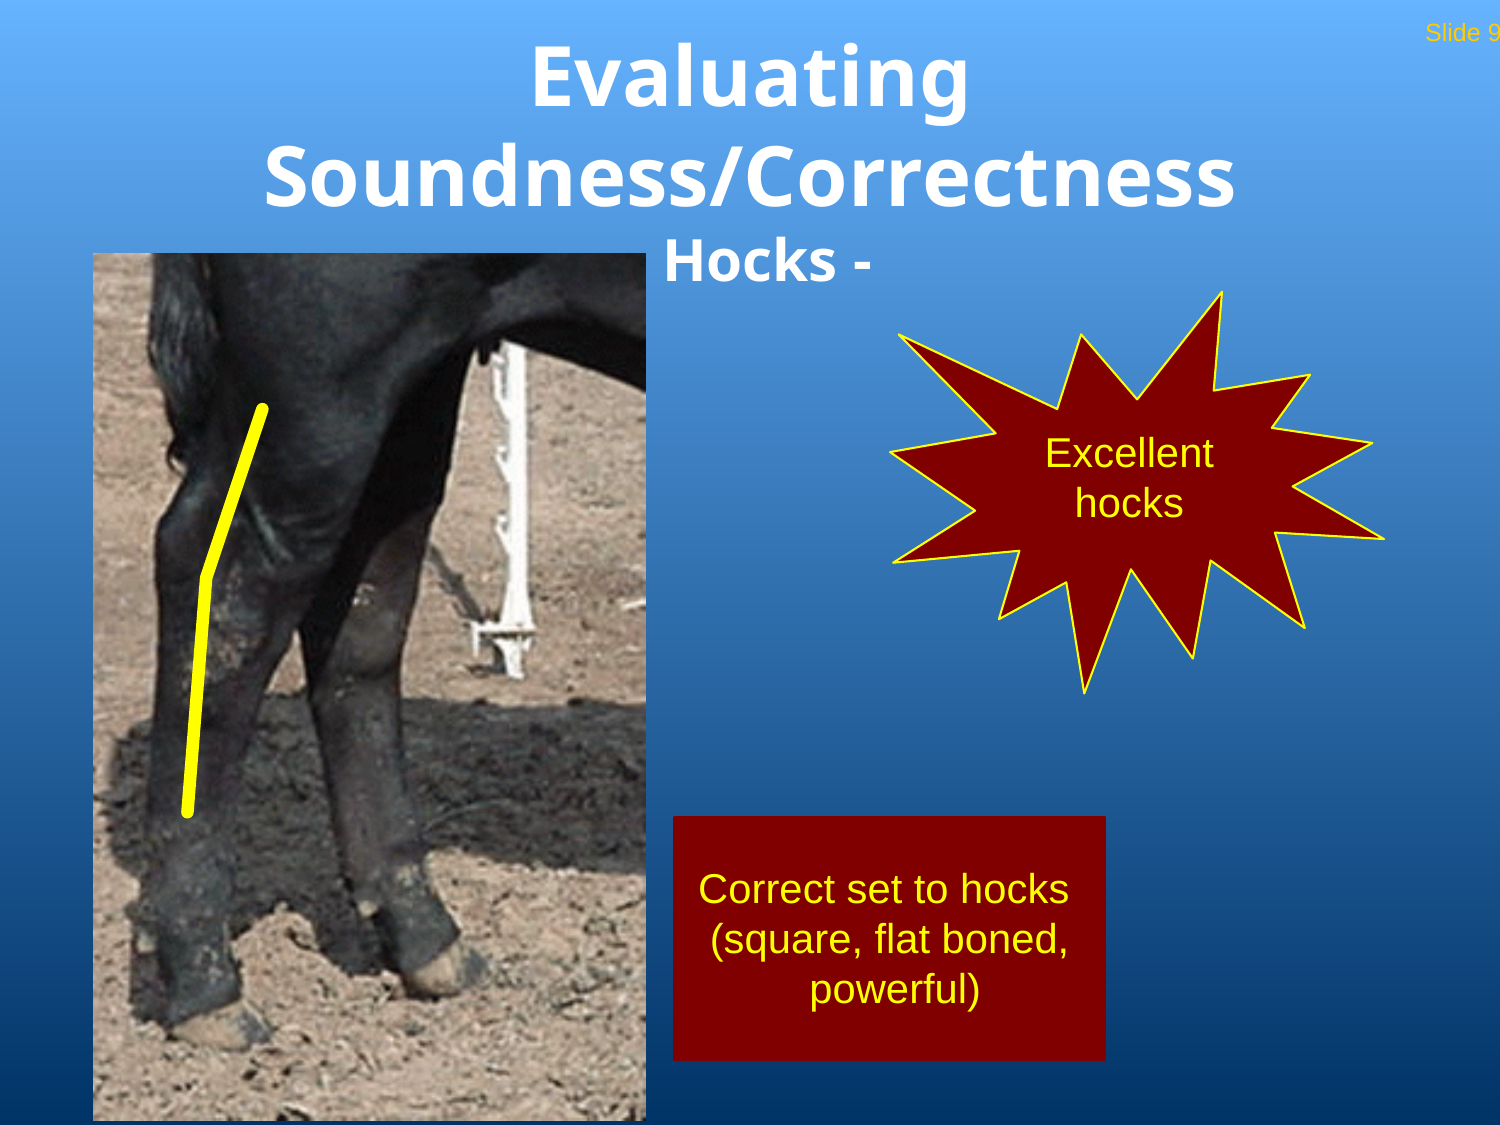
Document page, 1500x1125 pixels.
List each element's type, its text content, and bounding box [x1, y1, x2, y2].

text_box Correct set to hocks (square, flat boned, powerful) [654, 861, 1141, 1075]
text_box Slide 9 [1388, 16, 1500, 59]
text_box [674, 816, 1106, 861]
text_box [890, 435, 983, 563]
text_box [1222, 428, 1385, 629]
picture [93, 252, 651, 1125]
title Evaluating Soundness/Correctness - Hocks - [33, 23, 1467, 235]
text_box [998, 569, 1210, 694]
text_box Excellent hocks [983, 426, 1275, 569]
text_box [898, 291, 1311, 426]
